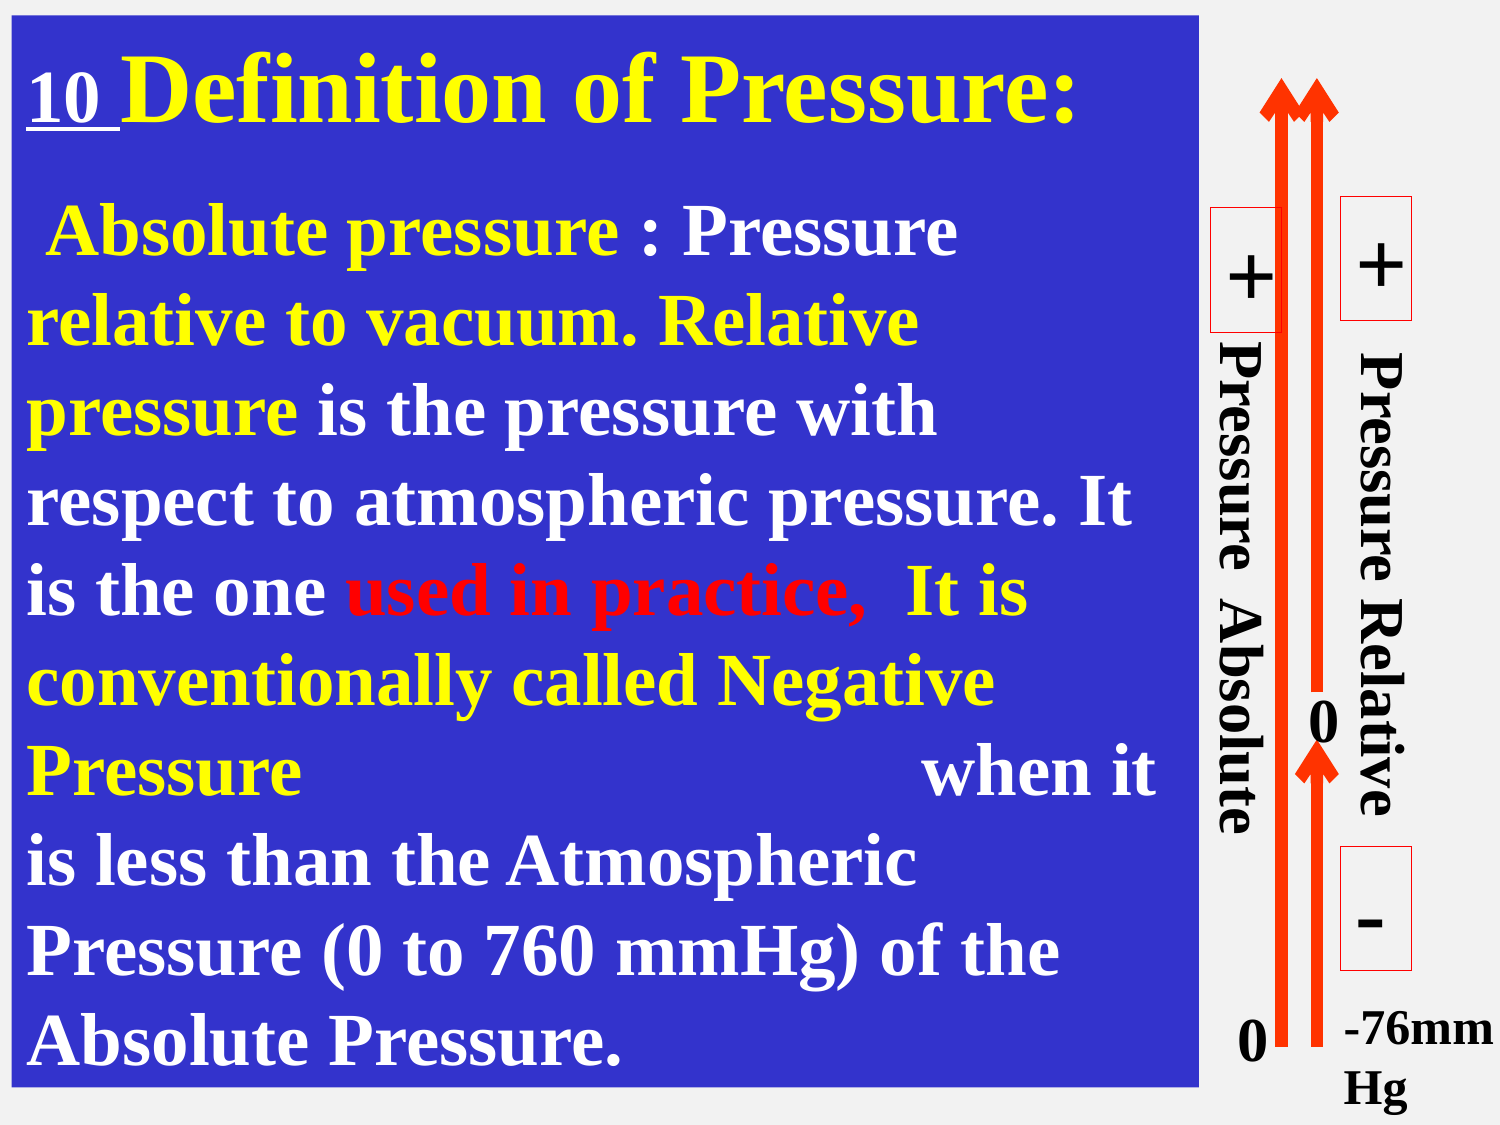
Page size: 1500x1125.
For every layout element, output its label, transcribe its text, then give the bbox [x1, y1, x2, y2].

text_box - [1340, 846, 1412, 971]
text_box + [1210, 207, 1277, 333]
text_box + [1340, 196, 1412, 321]
text_box Pressure Absolute [1200, 326, 1277, 882]
text_box Pressure Relative [1341, 337, 1432, 894]
text_box Pressure Absolute [1285, 326, 1290, 882]
text_box 10 Definition of Pressure: Absolute pressure : Pressure relative to vacuum. Relative pressure is the pressure with respect to atmospheric pressure. It is the one used in practice, It is conventionally called Negative Pressure when it is less than the Atmospheric Pressure (0 to 760 mmHg) of the Absolute Pressure. [11, 15, 1199, 1088]
text_box 0 [1293, 672, 1341, 763]
text_box -76mm Hg [1328, 987, 1500, 1123]
text_box 0 [1222, 991, 1294, 1082]
